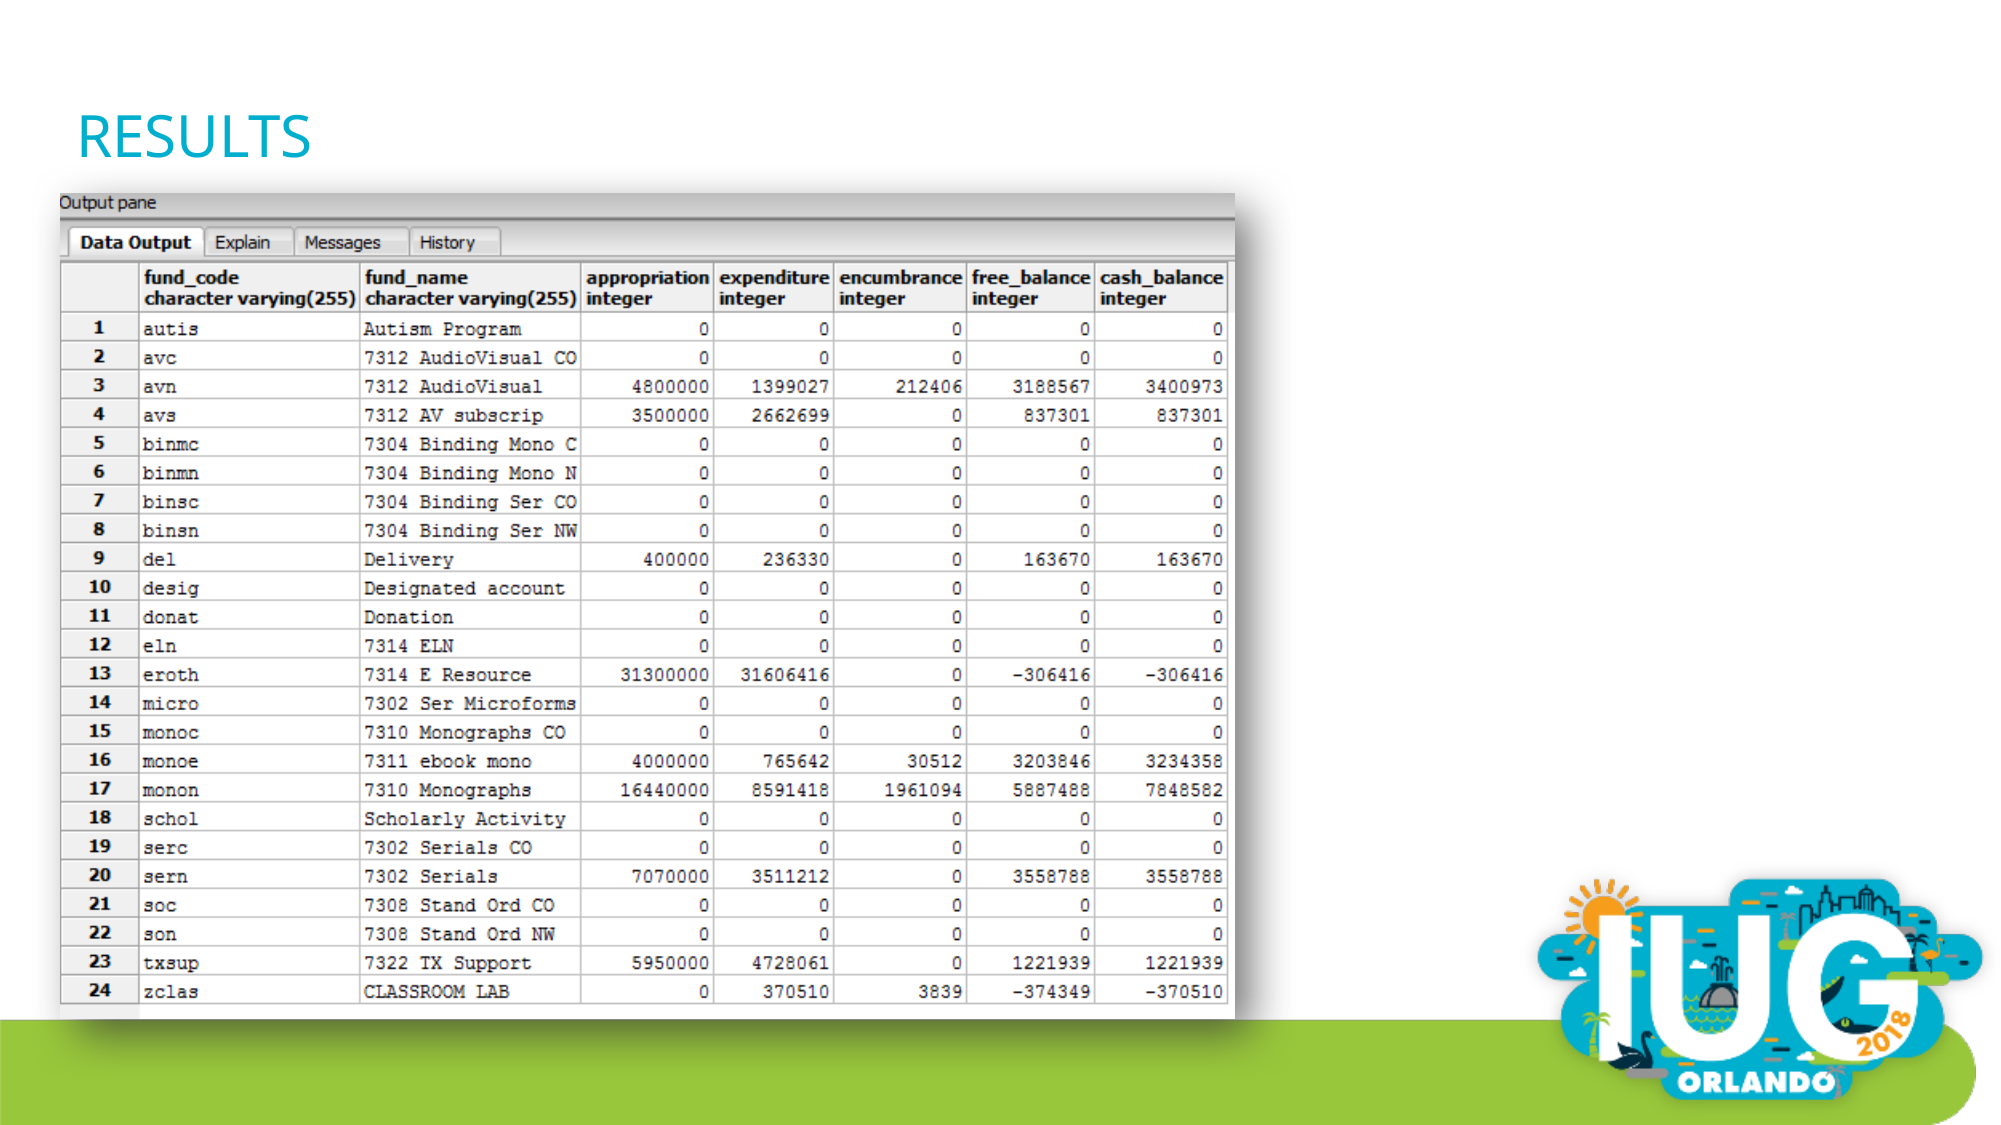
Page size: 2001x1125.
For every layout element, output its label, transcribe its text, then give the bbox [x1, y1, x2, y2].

title RESULTS [60, 82, 1786, 194]
picture [0, 0, 2001, 1125]
list [1284, 235, 1935, 980]
